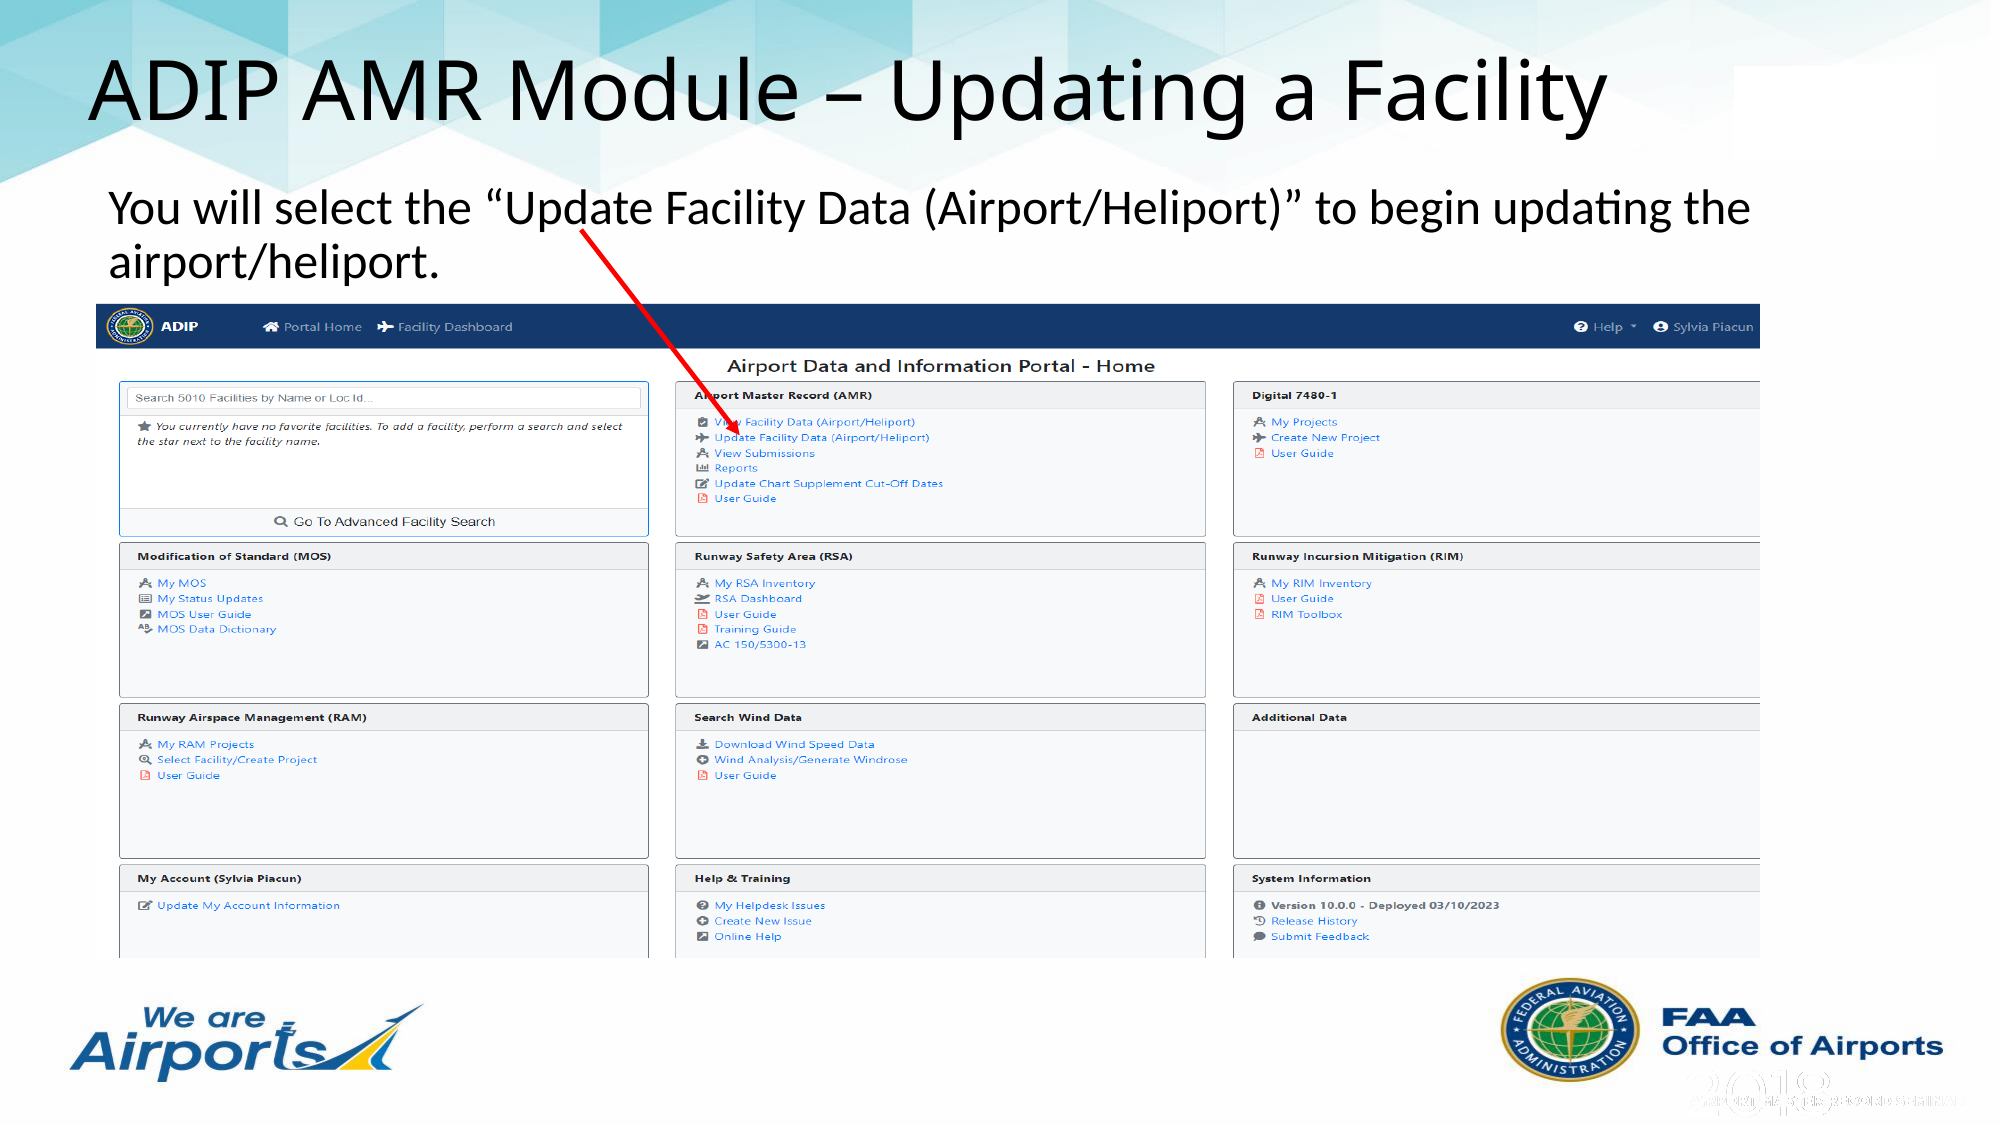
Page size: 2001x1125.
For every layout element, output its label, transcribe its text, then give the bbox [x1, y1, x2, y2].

text_box You will select the “Update Facility Data (Airport/Heliport)” to begin updating the airport/heliport. [93, 170, 1894, 300]
picture [0, 0, 2001, 1125]
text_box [580, 229, 740, 436]
title ADIP AMR Module – Updating a Facility [74, 0, 1874, 188]
